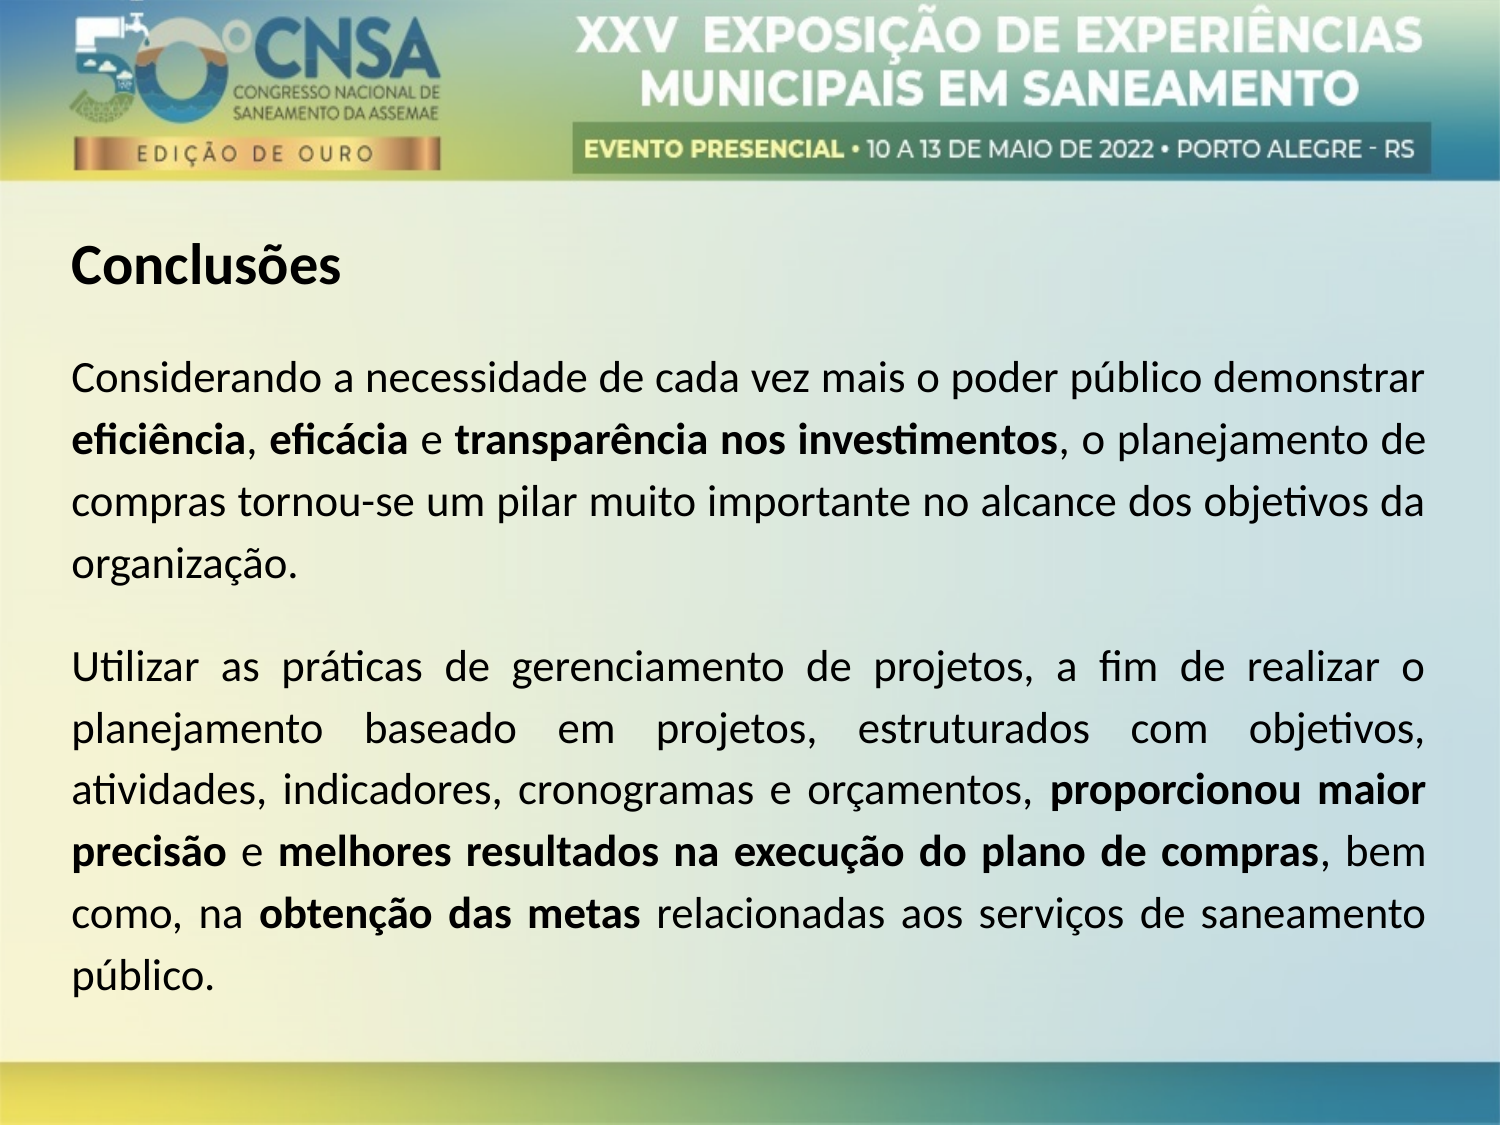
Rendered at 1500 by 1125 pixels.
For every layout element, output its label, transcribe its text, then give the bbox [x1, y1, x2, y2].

subtitle Conclusões Considerando a necessidade de cada vez mais o poder público demonstrar eficiência, eficácia e transparência nos investimentos, o planejamento de compras tornou-se um pilar muito importante no alcance dos objetivos da organização. Utilizar as práticas de gerenciamento de projetos, a fim de realizar o planejamento baseado em projetos, estruturados com objetivos, atividades, indicadores, cronogramas e orçamentos, proporcionou maior precisão e melhores resultados na execução do plano de compras, bem como, na obtenção das metas relacionadas aos serviços de saneamento público. [56, 226, 1442, 1018]
